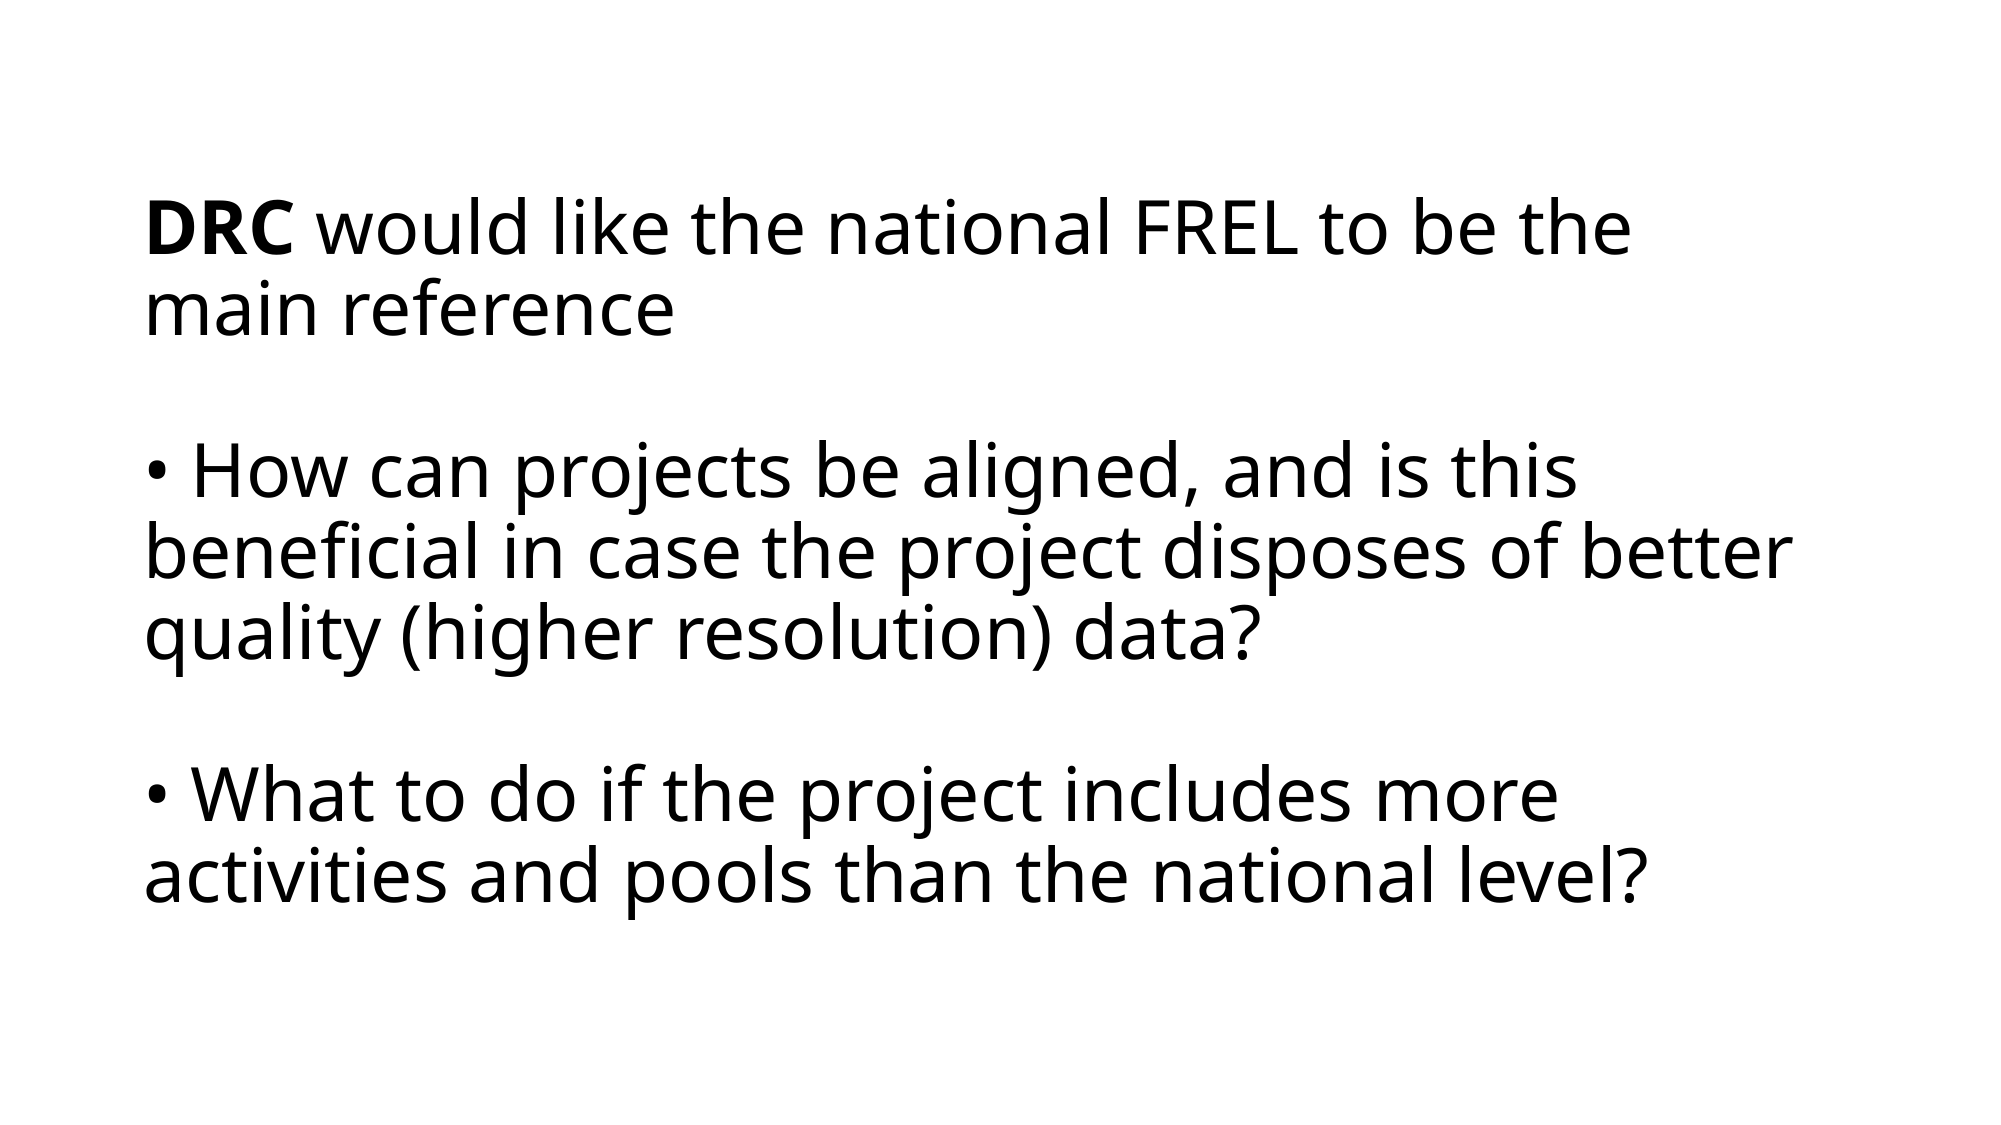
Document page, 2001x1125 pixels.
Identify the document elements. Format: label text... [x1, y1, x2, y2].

title DRC would like the national FREL to be the main reference • How can projects be aligned, and is this beneficial in case the project disposes of better quality (higher resolution) data? • What to do if the project includes more activities and pools than the national level? [128, 76, 1842, 1032]
